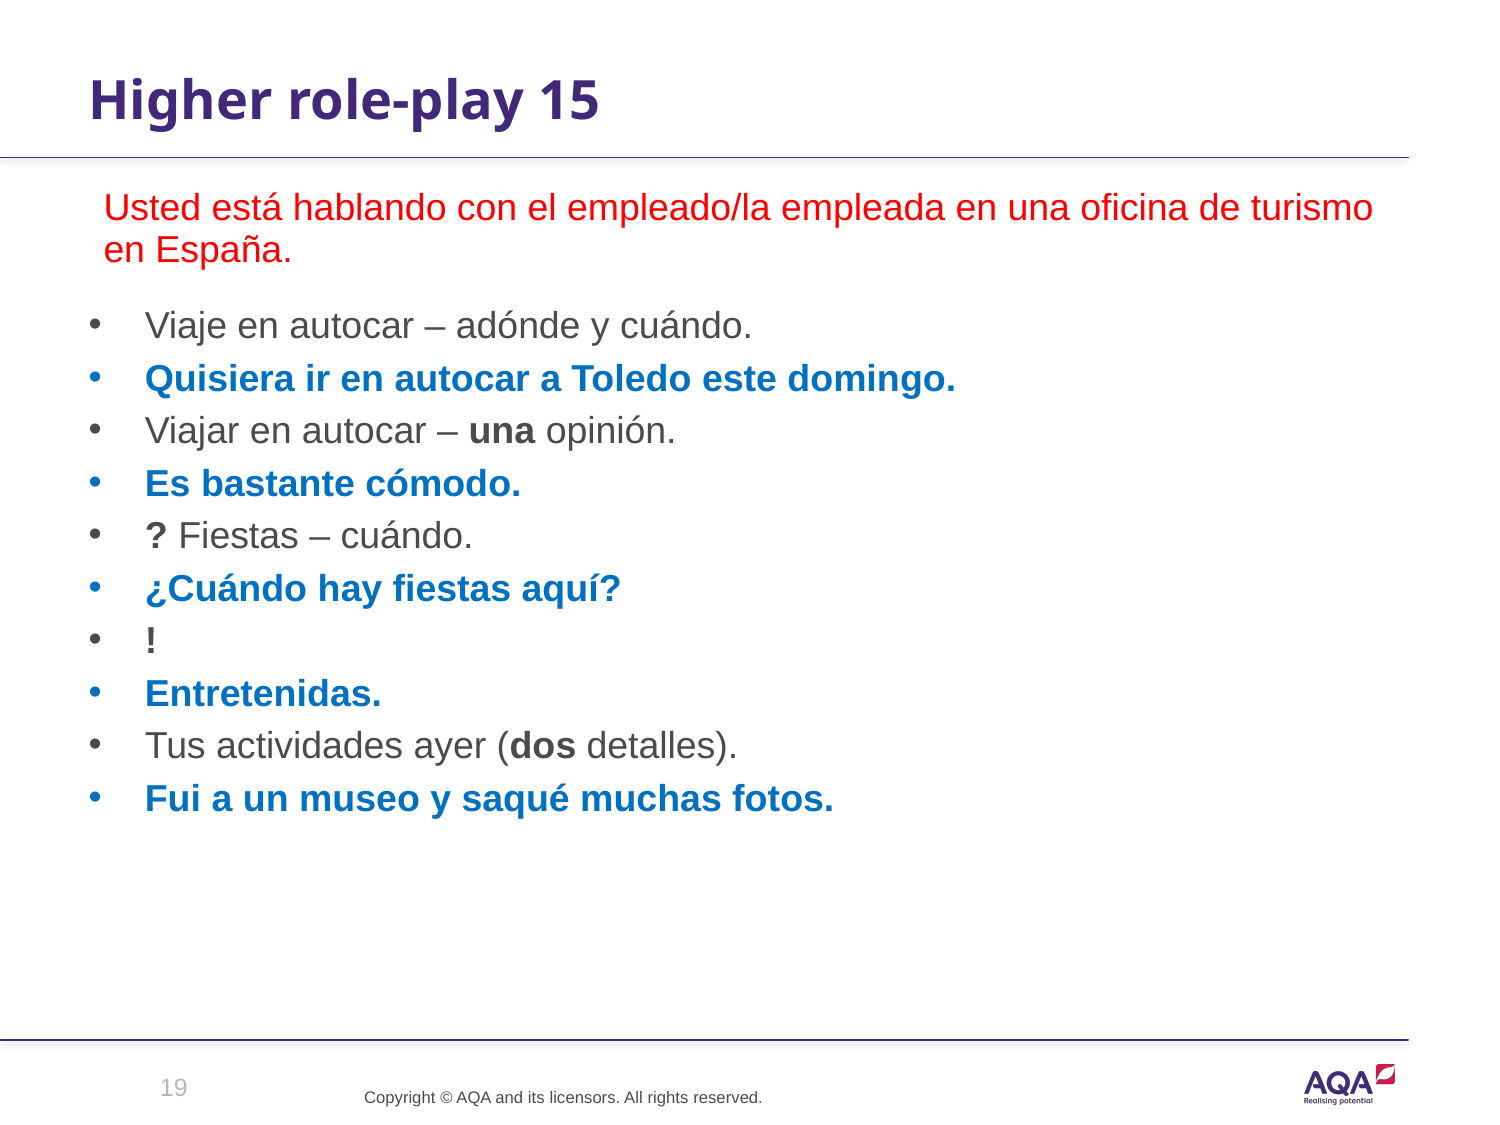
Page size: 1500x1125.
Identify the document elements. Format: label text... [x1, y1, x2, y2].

footer Copyright © AQA and its licensors. All rights reserved. [324, 1085, 764, 1125]
picture [1304, 1064, 1395, 1105]
title Higher role-play 15 [88, 72, 1409, 144]
slide_number 19 [88, 1056, 204, 1116]
text_box Usted está hablando con el empleado/la empleada en una oficina de turismo en España. [103, 186, 1424, 302]
list Viaje en autocar – adónde y cuándo. Quisiera ir en autocar a Toledo este domingo. Viajar en autocar – una opinión. Es bastante cómodo. ? Fiestas – cuándo. ¿Cuándo hay fiestas aquí? ! Entretenidas. Tus actividades ayer (dos detalles). Fui a un museo y saqué muchas fotos. [88, 301, 1409, 1031]
